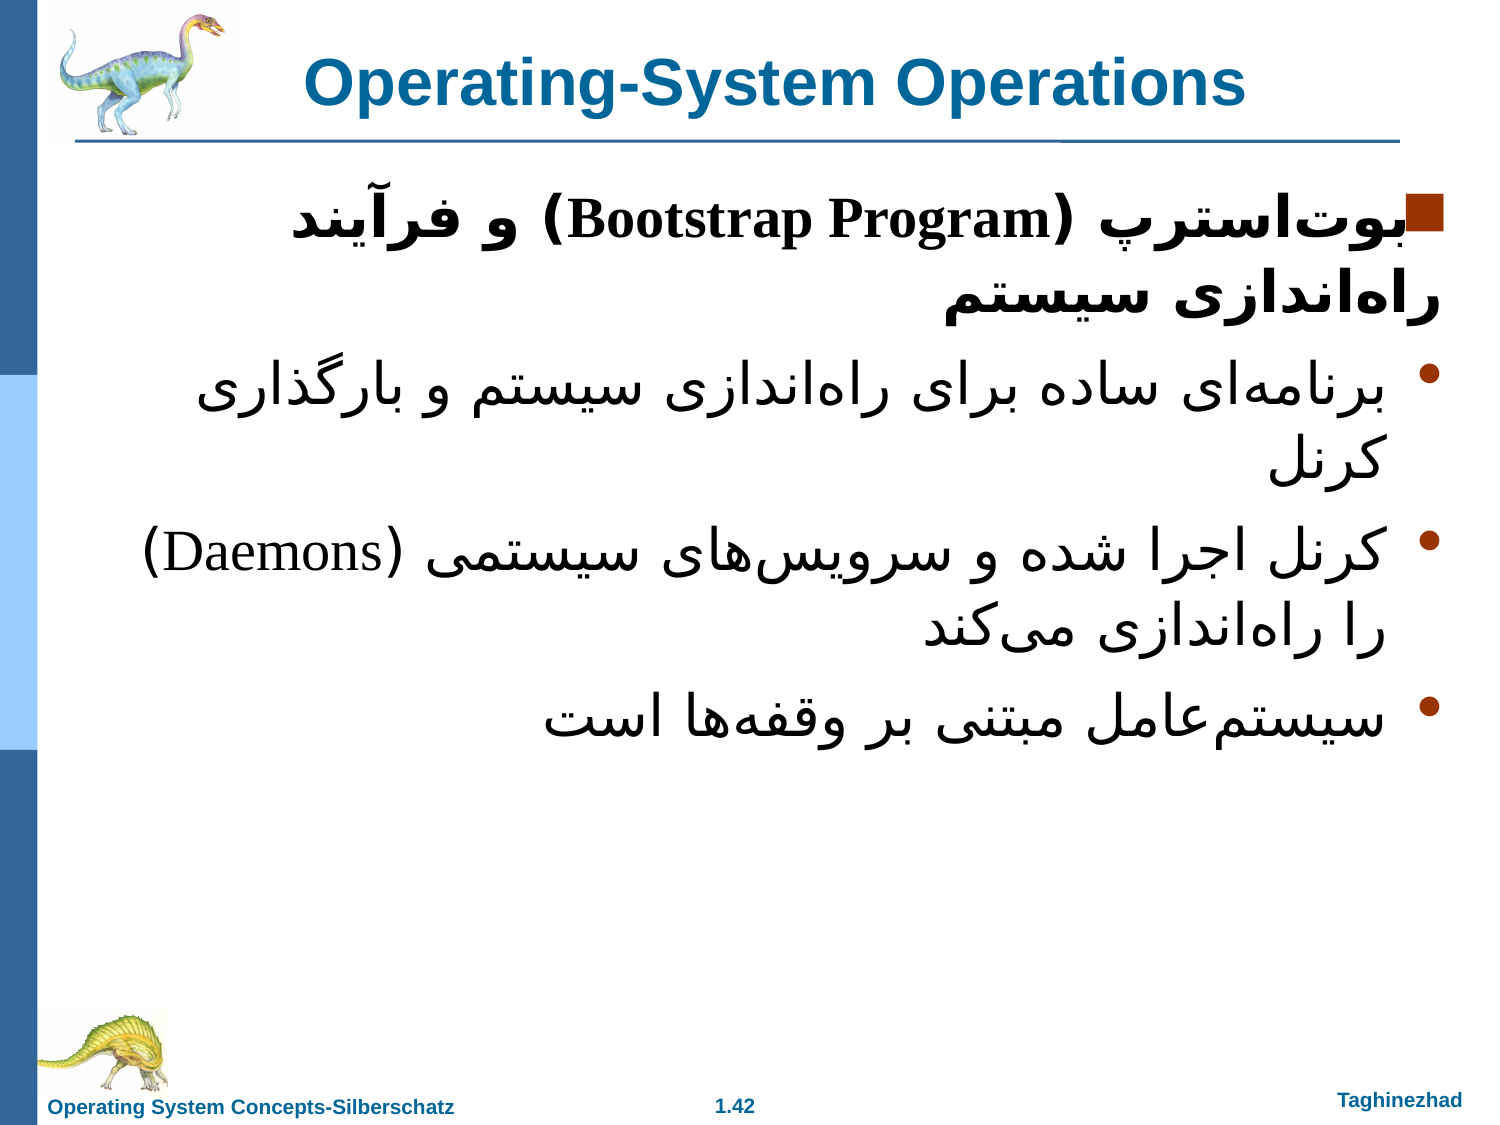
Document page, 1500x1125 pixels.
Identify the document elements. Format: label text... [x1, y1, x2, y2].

list بوت‌استرپ (Bootstrap Program) و فرآیند راه‌اندازی سیستم برنامه‌ای ساده برای راه‌اندازی سیستم و بارگذاری کرنل کرنل اجرا شده و سرویس‌های سیستمی (Daemons) را راه‌اندازی می‌کند سیستم‌عامل مبتنی بر وقفه‌ها است [77, 167, 1459, 1093]
picture [38, 1006, 168, 1099]
title Operating-System Operations [146, 32, 1406, 127]
picture [46, 0, 243, 149]
